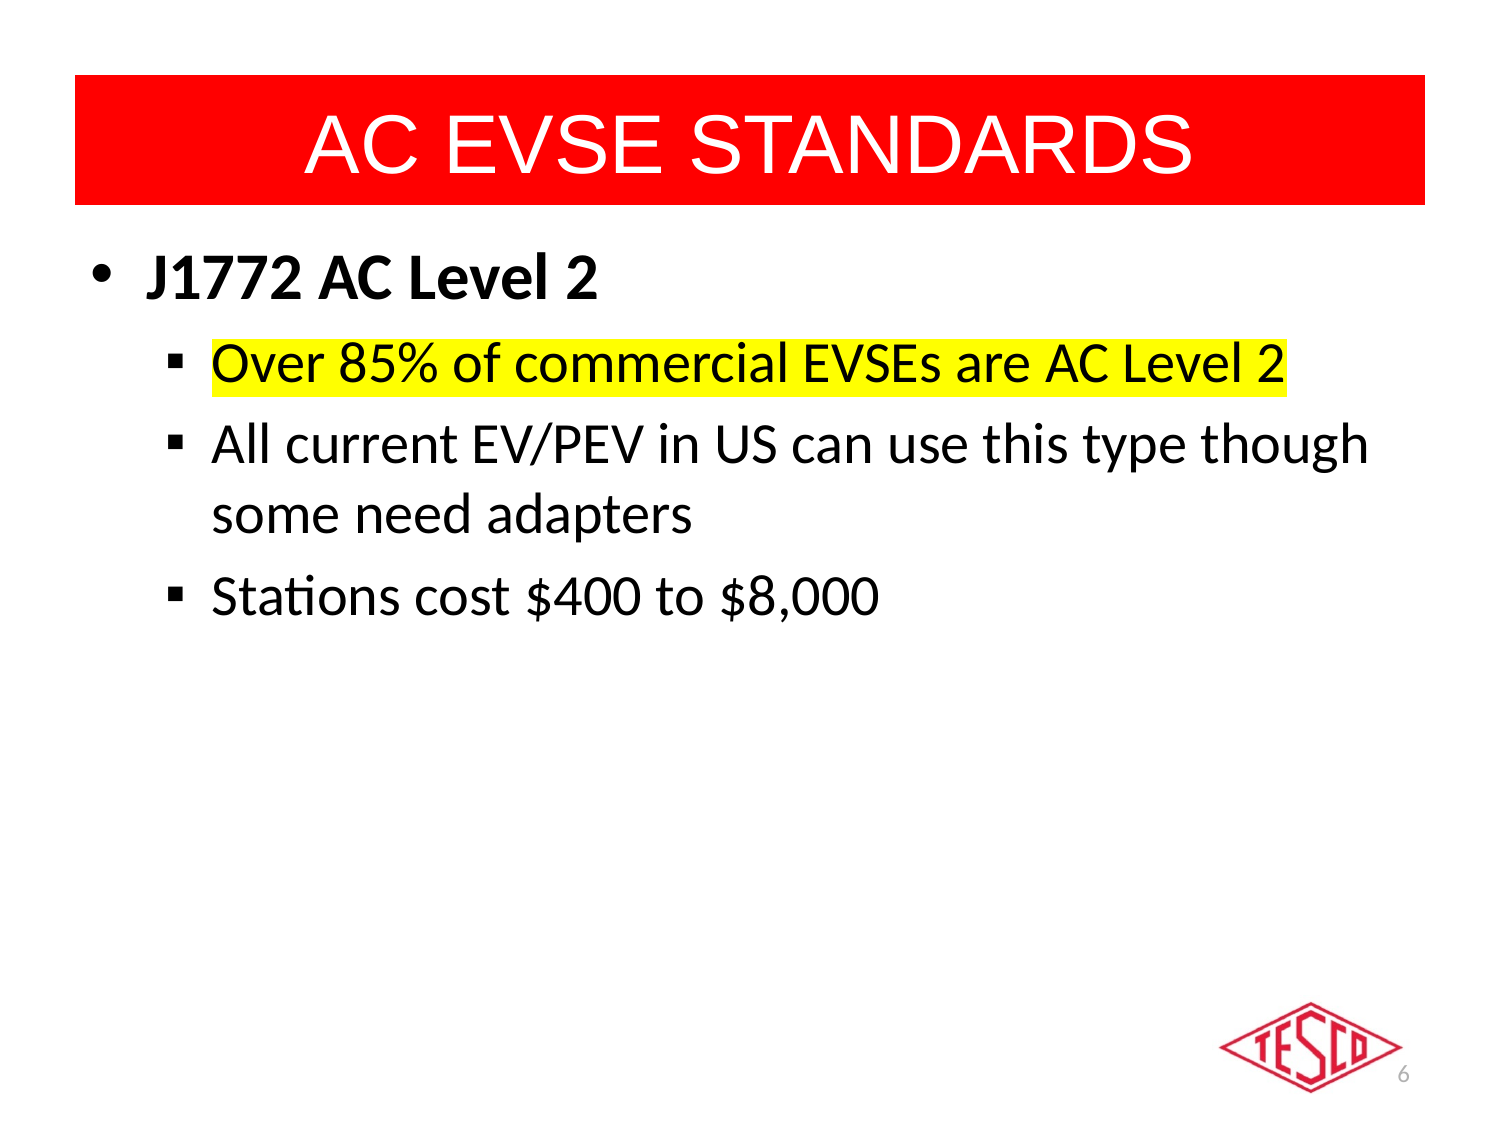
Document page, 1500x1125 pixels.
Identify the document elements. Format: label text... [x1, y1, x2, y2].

title AC EVSE STANDARDS [75, 75, 1425, 205]
slide_number 6 [1074, 1042, 1425, 1103]
list J1772 AC Level 2 Over 85% of commercial EVSEs are AC Level 2 All current EV/PEV in US can use this type though some need adapters Stations cost $400 to $8,000 [75, 224, 1413, 988]
picture [1212, 995, 1413, 1042]
